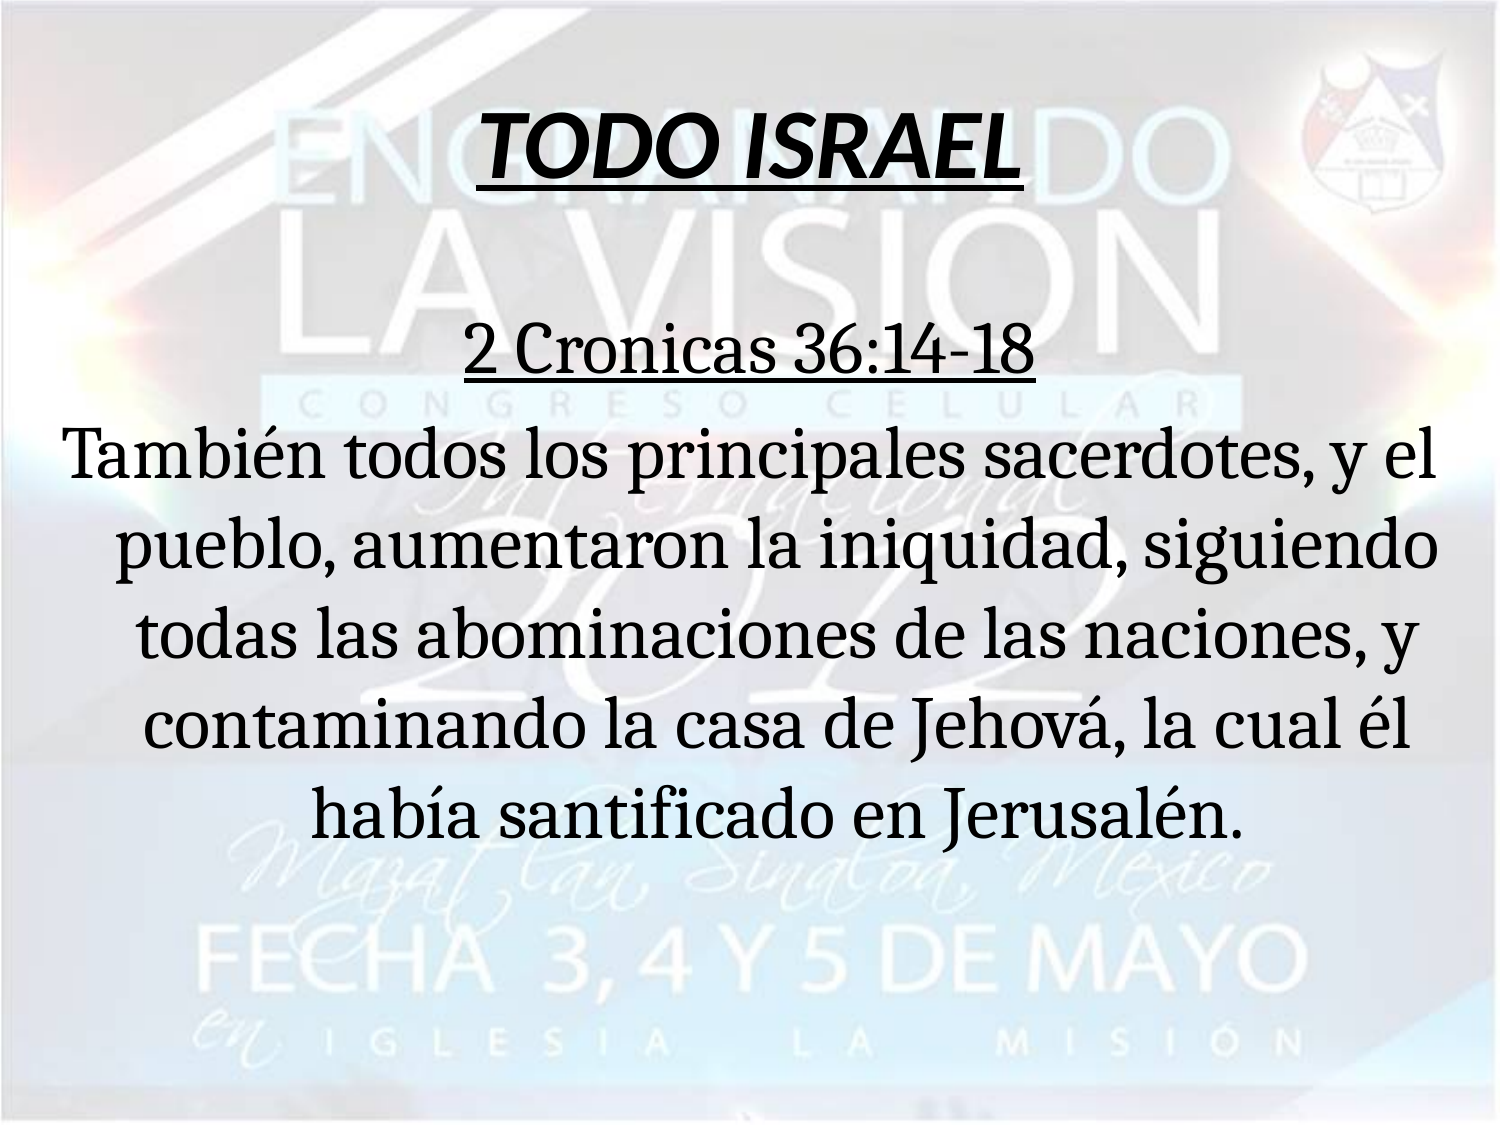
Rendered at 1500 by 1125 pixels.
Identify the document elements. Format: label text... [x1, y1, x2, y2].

title TODO ISRAEL [75, 45, 1425, 233]
picture [0, 0, 1500, 1125]
list 2 Cronicas 36:14-18 También todos los principales sacerdotes, y el pueblo, aumentaron la iniquidad, siguiendo todas las abominaciones de las naciones, y contaminando la casa de Jehová, la cual él había santificado en Jerusalén. [29, 290, 1471, 1005]
